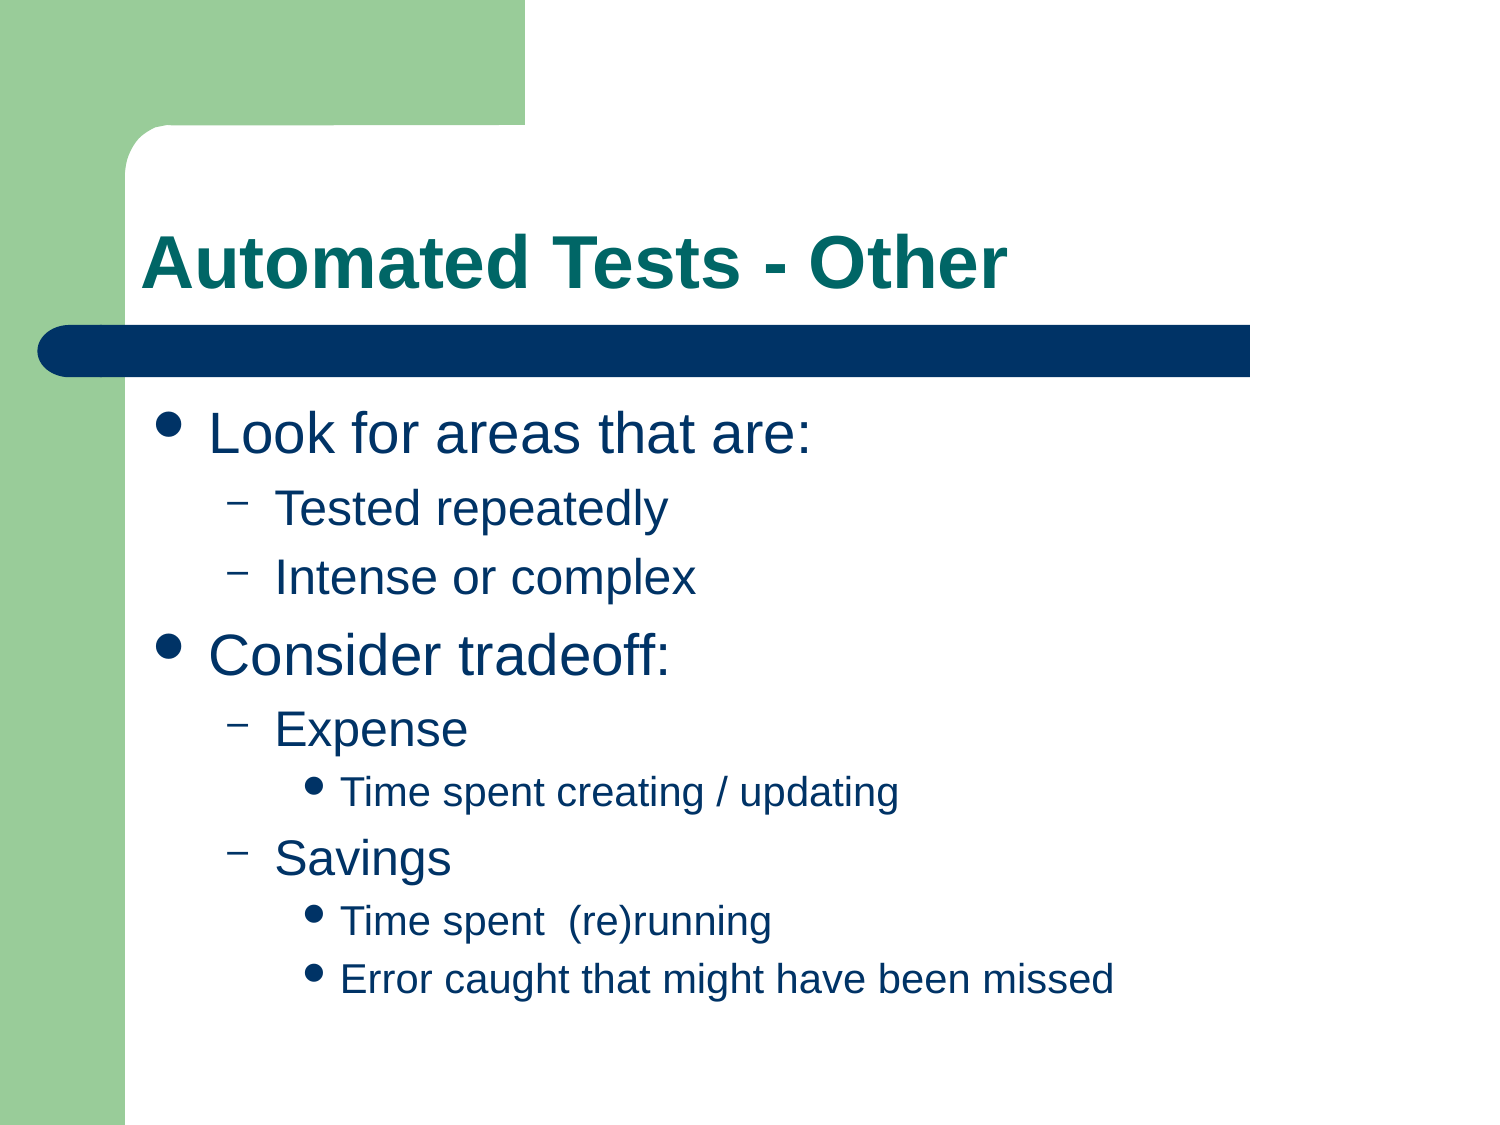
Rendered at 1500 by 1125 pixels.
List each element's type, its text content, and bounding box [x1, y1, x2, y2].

title Automated Tests - Other [124, 124, 1426, 313]
list Look for areas that are: Tested repeatedly Intense or complex Consider tradeoff: Expense Time spent creating / updating Savings Time spent (re)running Error caught that might have been missed [137, 387, 1400, 999]
